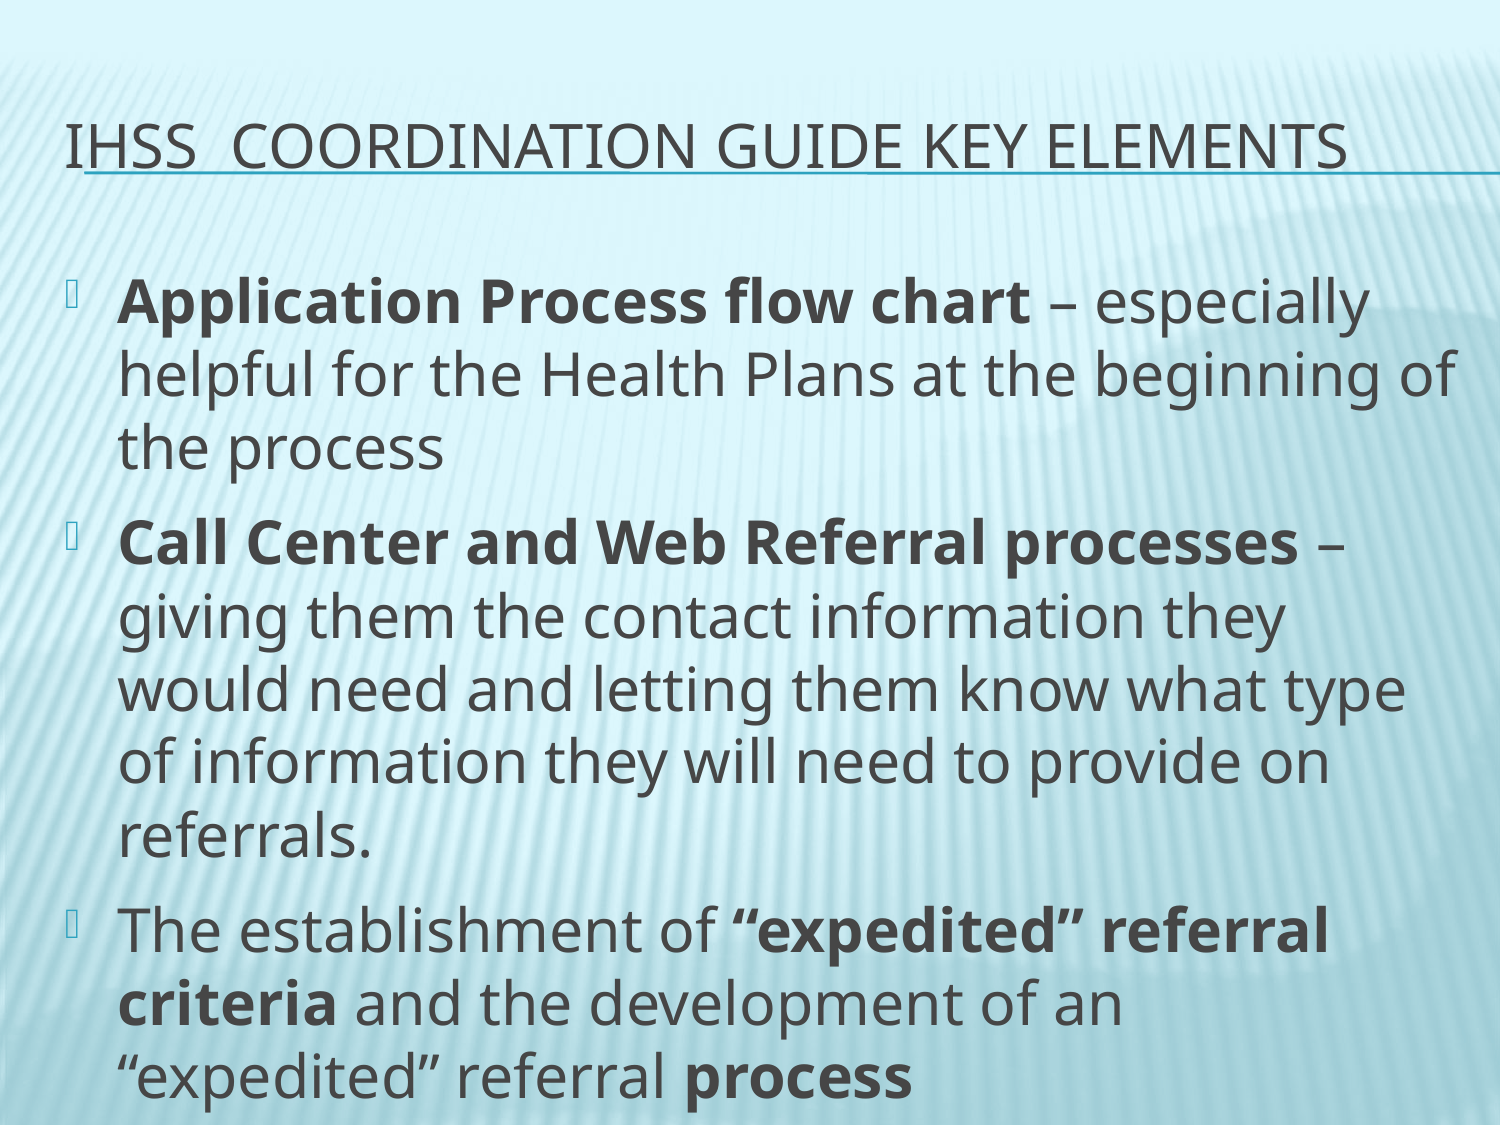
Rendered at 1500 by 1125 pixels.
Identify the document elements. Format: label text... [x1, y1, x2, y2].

list Application Process flow chart – especially helpful for the Health Plans at the beginning of the process Call Center and Web Referral processes – giving them the contact information they would need and letting them know what type of information they will need to provide on referrals. The establishment of “expedited” referral criteria and the development of an “expedited” referral process [50, 254, 1475, 1125]
title IHSS Coordination Guide key elements [50, 75, 1475, 213]
